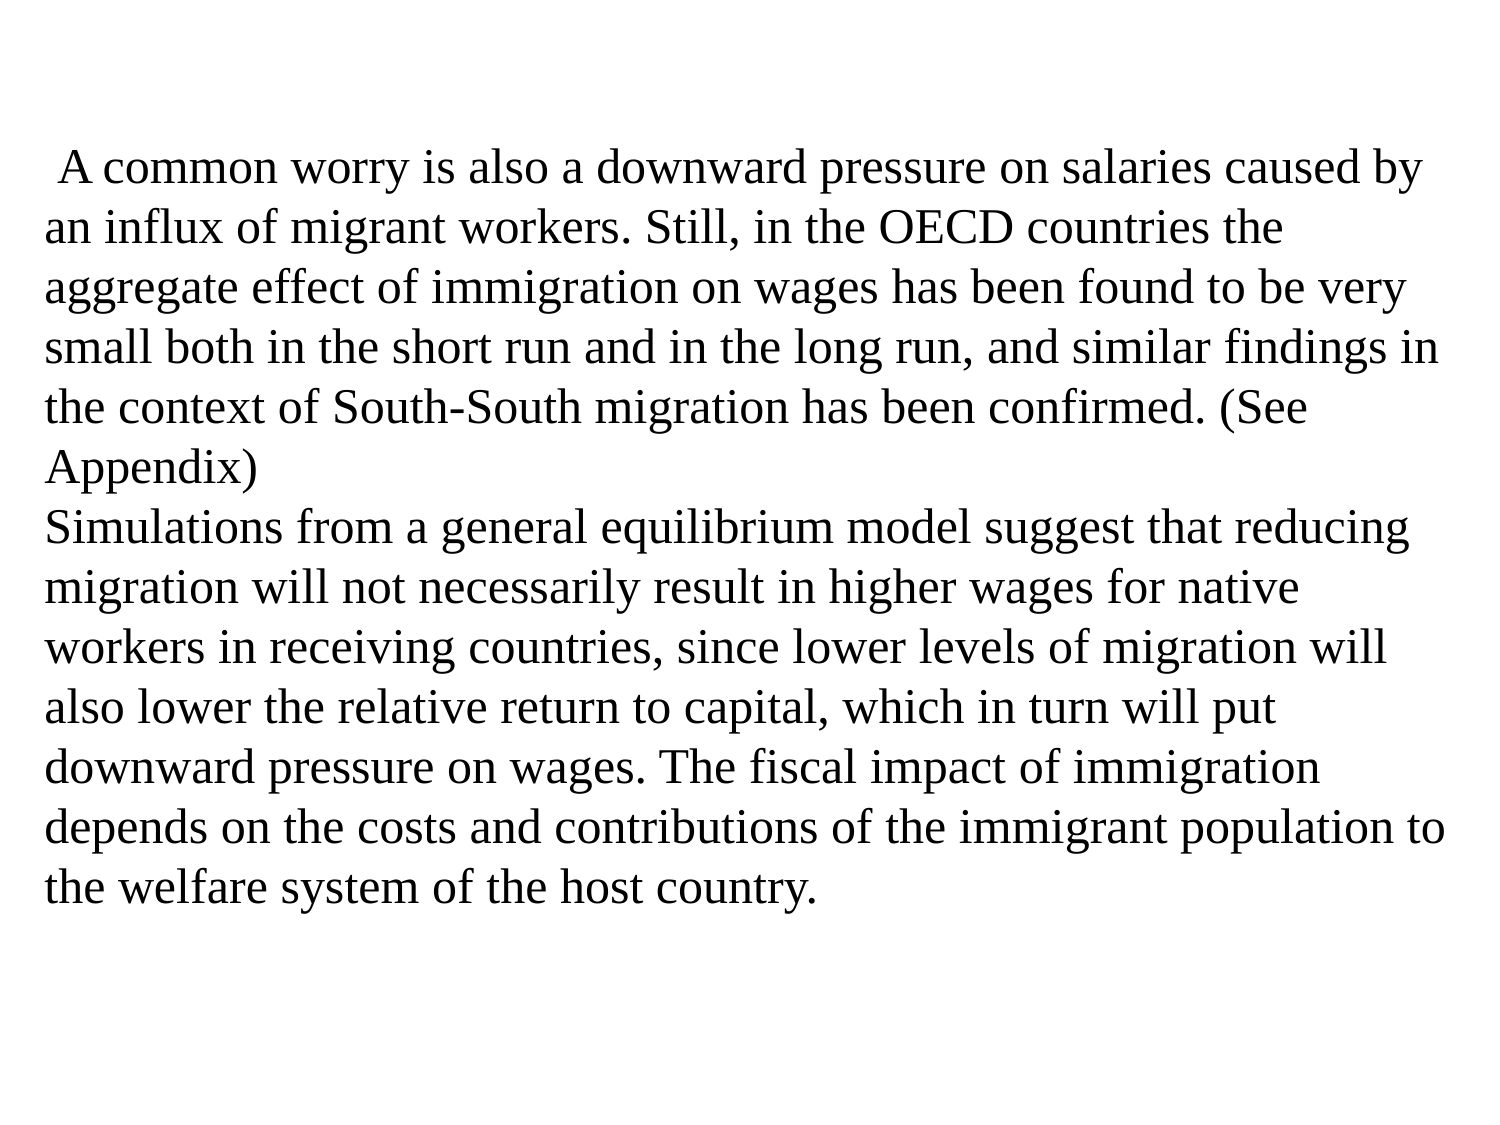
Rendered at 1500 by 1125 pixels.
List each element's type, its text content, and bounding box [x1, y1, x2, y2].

text_box A common worry is also a downward pressure on salaries caused by an influx of migrant workers. Still, in the OECD countries the aggregate effect of immigration on wages has been found to be very small both in the short run and in the long run, and similar findings in the context of South-South migration has been confirmed. (See Appendix) Simulations from a general equilibrium model suggest that reducing migration will not necessarily result in higher wages for native workers in receiving countries, since lower levels of migration will also lower the relative return to capital, which in turn will put downward pressure on wages. The fiscal impact of immigration depends on the costs and contributions of the immigrant population to the welfare system of the host country. [29, 125, 1471, 921]
